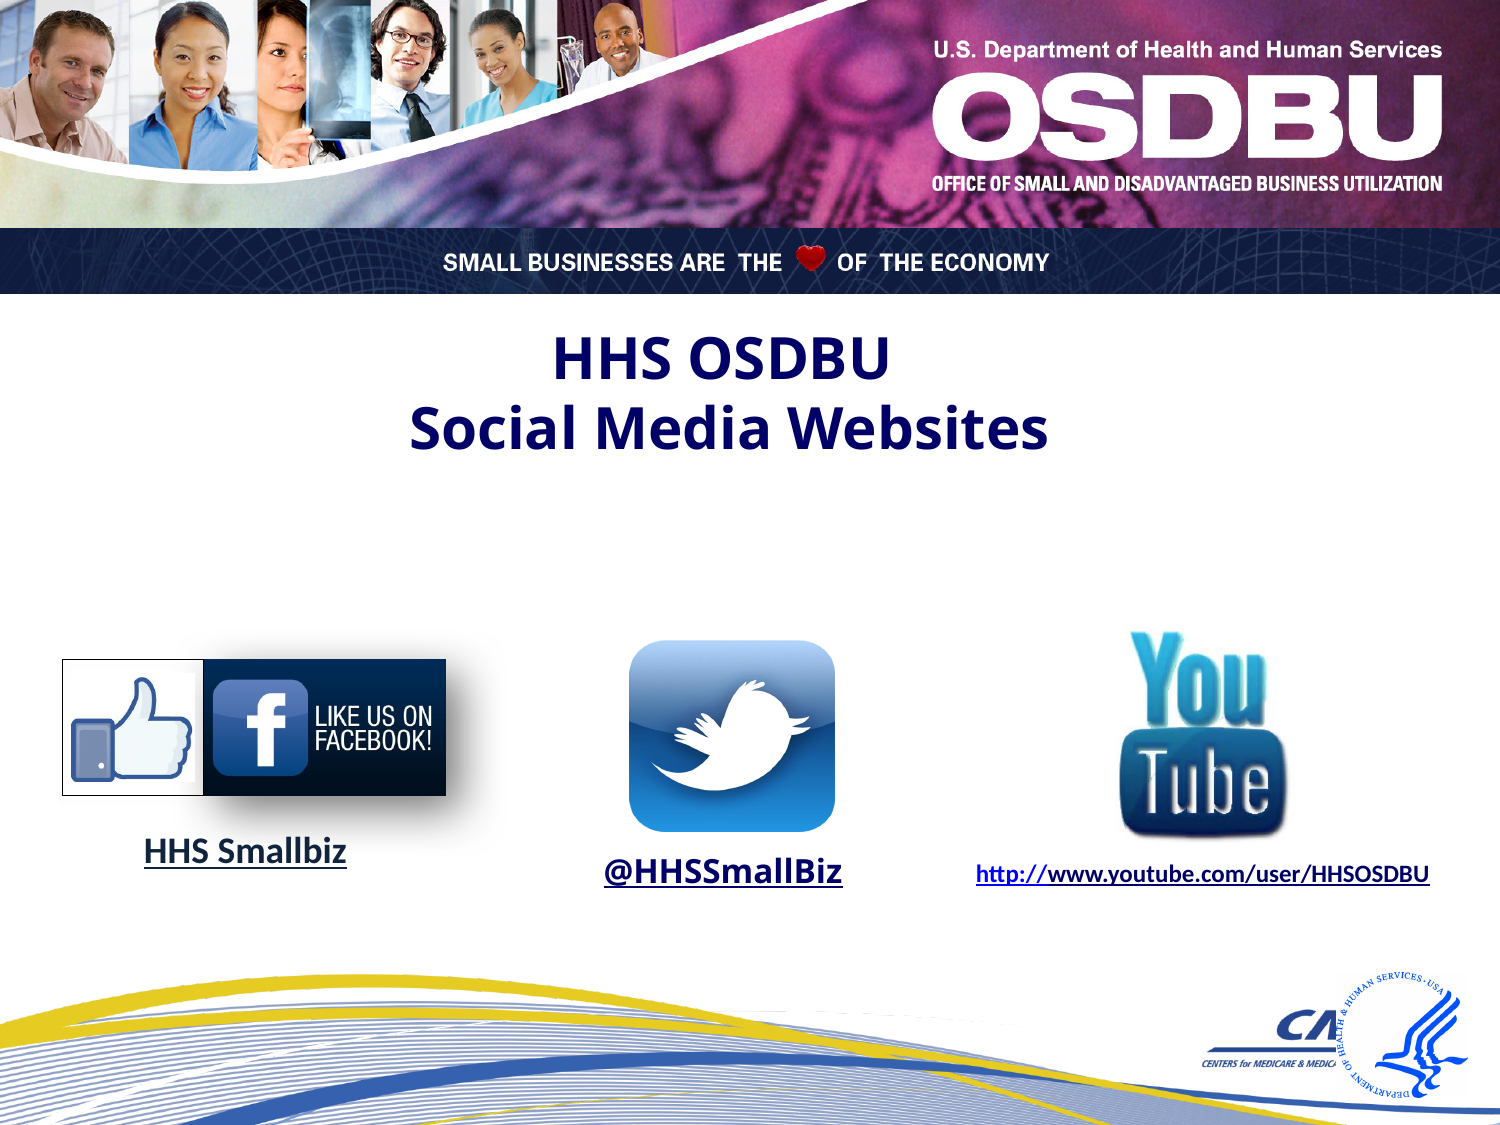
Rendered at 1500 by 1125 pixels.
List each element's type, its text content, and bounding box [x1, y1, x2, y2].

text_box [62, 659, 446, 796]
text_box http://www.youtube.com/user/HHSOSDBU [961, 849, 1451, 895]
picture [0, 0, 1500, 1125]
text_box @HHSSmallBiz [586, 832, 878, 913]
text_box HHS Smallbiz [99, 807, 400, 891]
title HHS OSDBU Social Media Websites [54, 302, 1405, 559]
